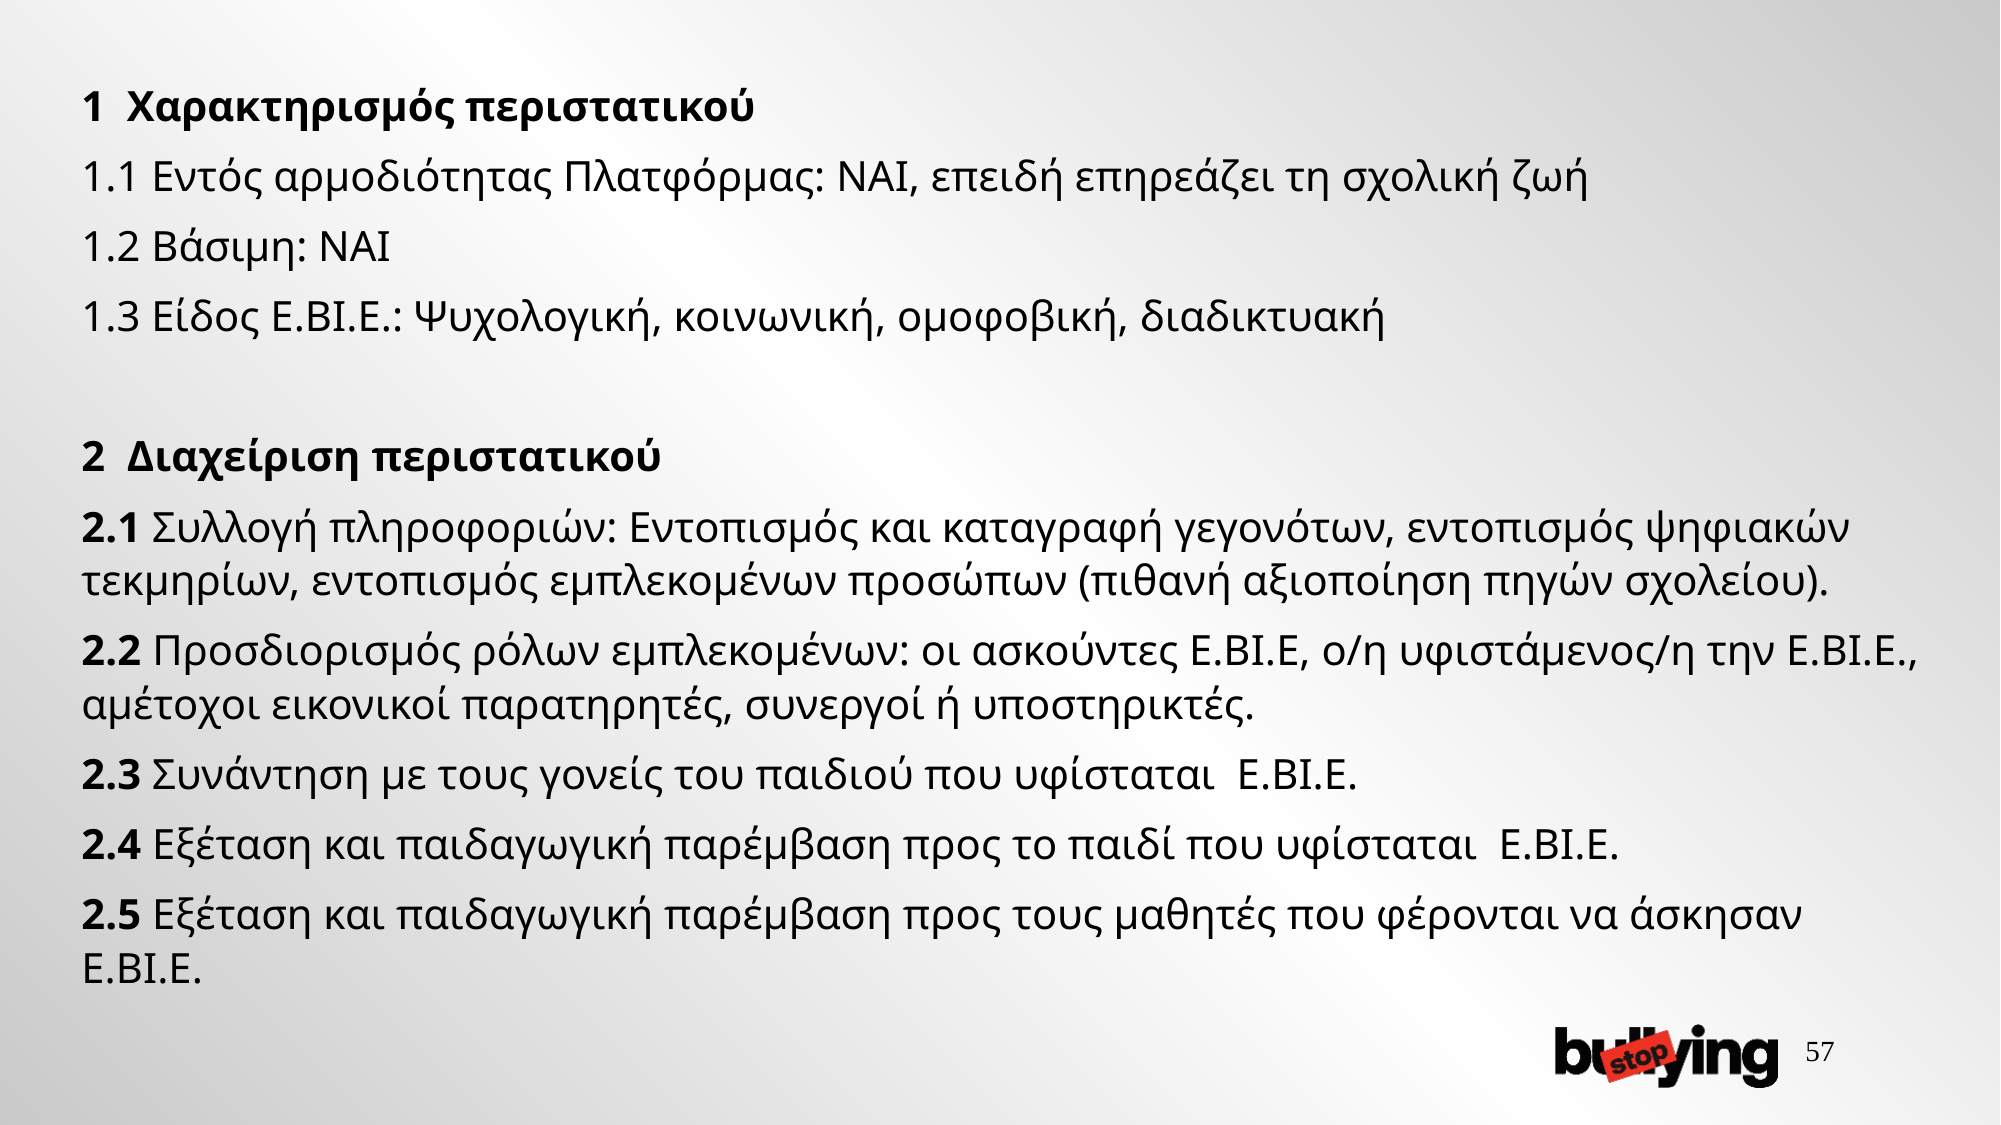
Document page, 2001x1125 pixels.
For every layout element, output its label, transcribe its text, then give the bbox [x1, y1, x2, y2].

text_box 1 Χαρακτηρισμός περιστατικού 1.1 Εντός αρμοδιότητας Πλατφόρμας: ΝΑΙ, επειδή επηρεάζει τη σχολική ζωή 1.2 Βάσιμη: ΝΑΙ 1.3 Είδος Ε.ΒΙ.Ε.: Ψυχολογική, κοινωνική, ομοφοβική, διαδικτυακή 2 Διαχείριση περιστατικού 2.1 Συλλογή πληροφοριών: Εντοπισμός και καταγραφή γεγονότων, εντοπισμός ψηφιακών τεκμηρίων, εντοπισμός εμπλεκομένων προσώπων (πιθανή αξιοποίηση πηγών σχολείου). 2.2 Προσδιορισμός ρόλων εμπλεκομένων: οι ασκούντες Ε.ΒΙ.Ε, ο/η υφιστάμενος/η την Ε.ΒΙ.Ε., αμέτοχοι εικονικοί παρατηρητές, συνεργοί ή υποστηρικτές. 2.3 Συνάντηση με τους γονείς του παιδιού που υφίσταται Ε.ΒΙ.Ε. 2.4 Εξέταση και παιδαγωγική παρέμβαση προς το παιδί που υφίσταται Ε.ΒΙ.Ε. 2.5 Εξέταση και παιδαγωγική παρέμβαση προς τους μαθητές που φέρονται να άσκησαν Ε.ΒΙ.Ε. [66, 68, 1945, 999]
slide_number 57 [1433, 1025, 1850, 1100]
picture [1554, 1024, 1778, 1088]
